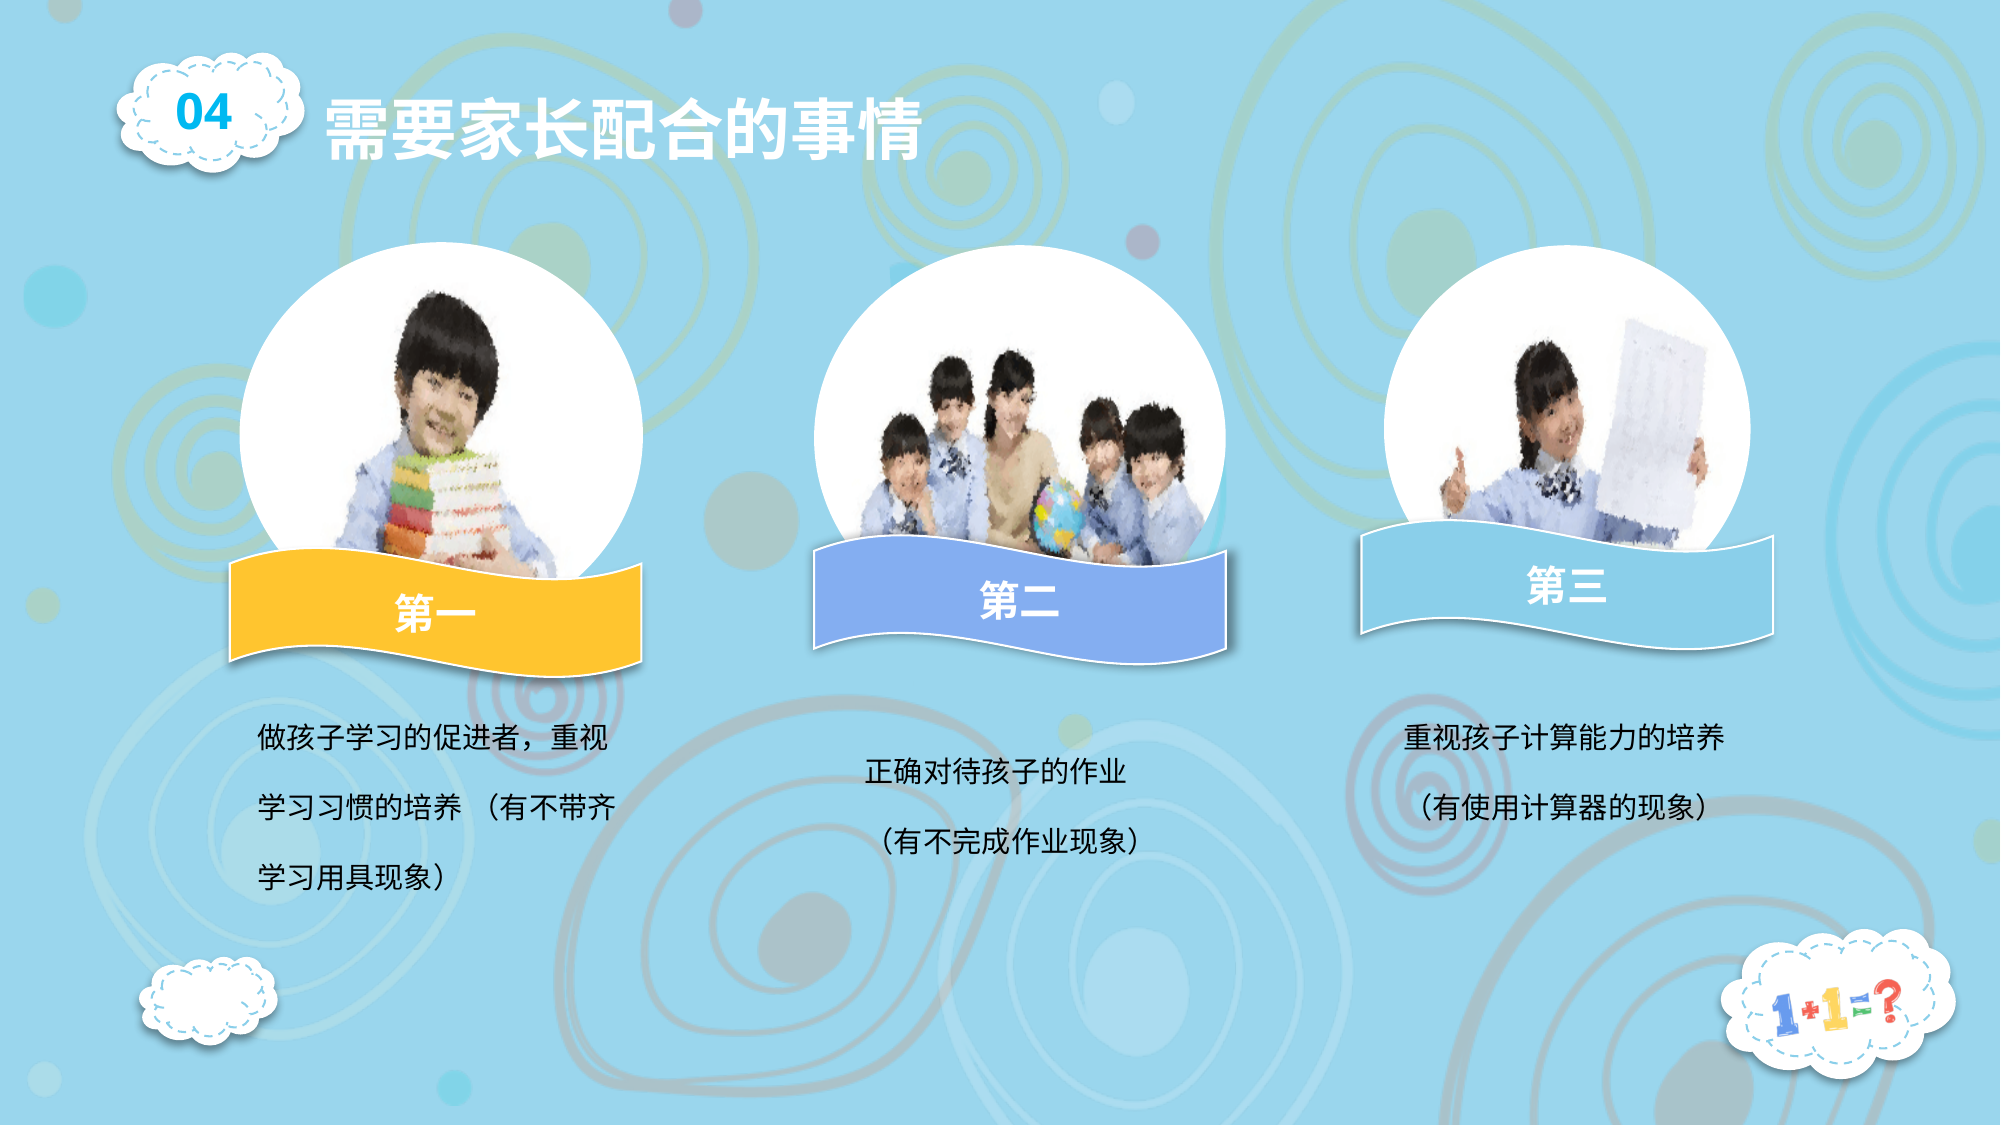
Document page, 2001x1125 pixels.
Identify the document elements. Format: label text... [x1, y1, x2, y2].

picture [239, 242, 643, 629]
text_box 第二 [813, 549, 1227, 666]
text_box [116, 52, 305, 173]
text_box 需要家长配合的事情 [308, 80, 971, 176]
text_box 第三 [1360, 527, 1775, 651]
text_box 第一 [228, 559, 643, 678]
text_box 做孩子学习的促进者，重视学习习惯的培养 （有不带齐学习用具现象） [243, 677, 640, 902]
text_box 正确对待孩子的作业（有不完成作业现象） [849, 711, 1178, 866]
text_box 重视孩子计算能力的培养（有使用计算器的现象） [1388, 677, 1751, 832]
picture [1383, 245, 1751, 613]
picture [814, 245, 1226, 632]
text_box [139, 956, 278, 1046]
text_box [1721, 928, 1956, 1079]
